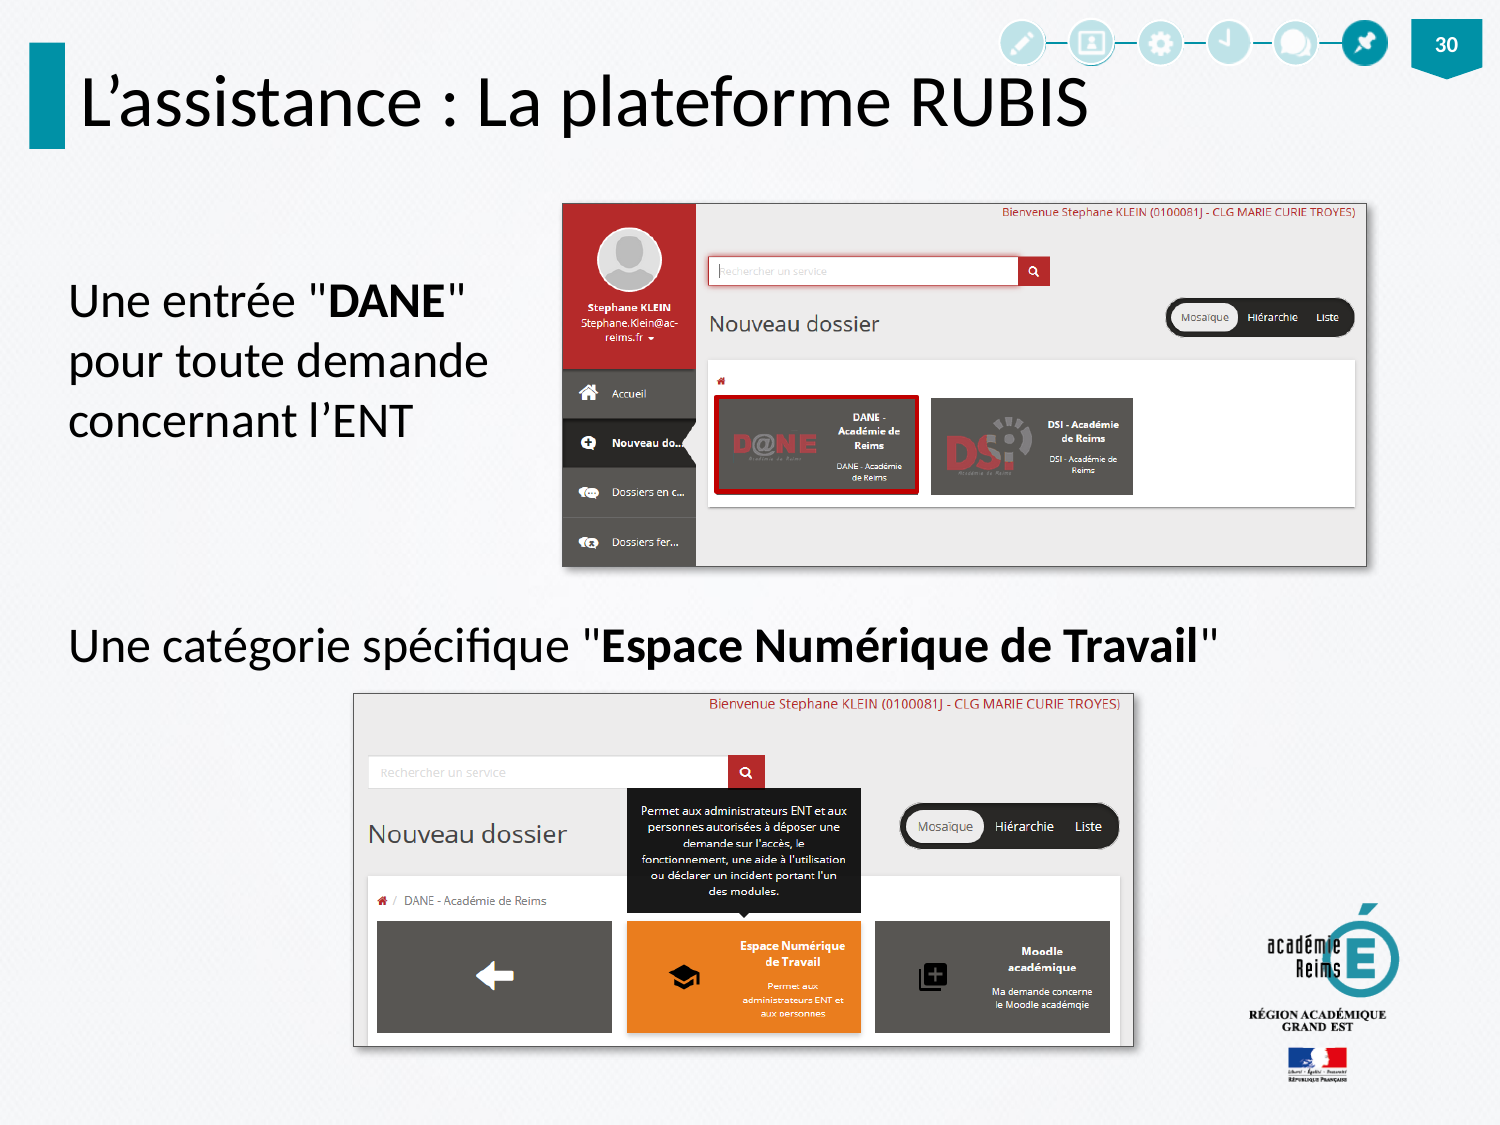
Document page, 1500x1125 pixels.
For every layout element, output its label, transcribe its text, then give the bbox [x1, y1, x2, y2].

text_box Une entrée "DANE" pour toute demande concernant l’ENT [53, 260, 541, 455]
title L’assistance : La plateforme RUBIS [64, 45, 1247, 149]
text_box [999, 18, 1388, 66]
text_box Une catégorie spécifique "Espace Numérique de Travail" [53, 604, 1235, 680]
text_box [562, 202, 1367, 568]
picture [0, 0, 1500, 1125]
